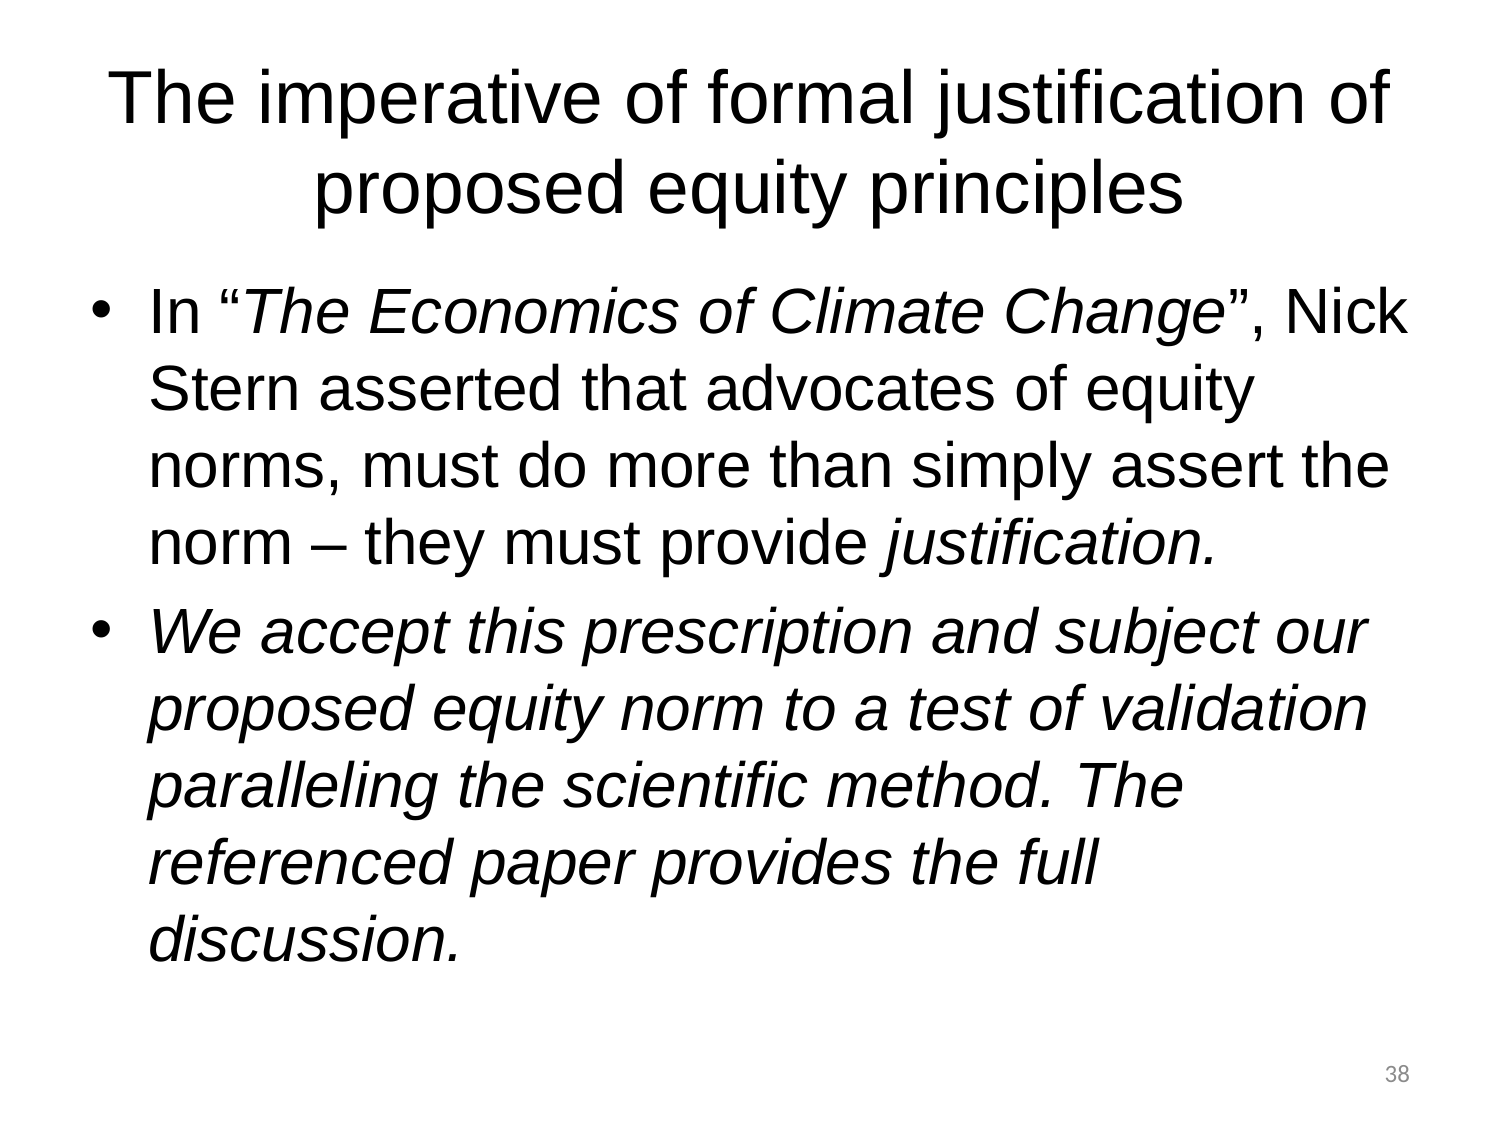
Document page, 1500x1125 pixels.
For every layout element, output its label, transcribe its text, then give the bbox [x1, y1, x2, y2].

slide_number 38 [1074, 1042, 1425, 1103]
title The imperative of formal justification of proposed equity principles [75, 45, 1425, 233]
list In “The Economics of Climate Change”, Nick Stern asserted that advocates of equity norms, must do more than simply assert the norm – they must provide justification. We accept this prescription and subject our proposed equity norm to a test of validation paralleling the scientific method. The referenced paper provides the full discussion. [75, 262, 1425, 1005]
